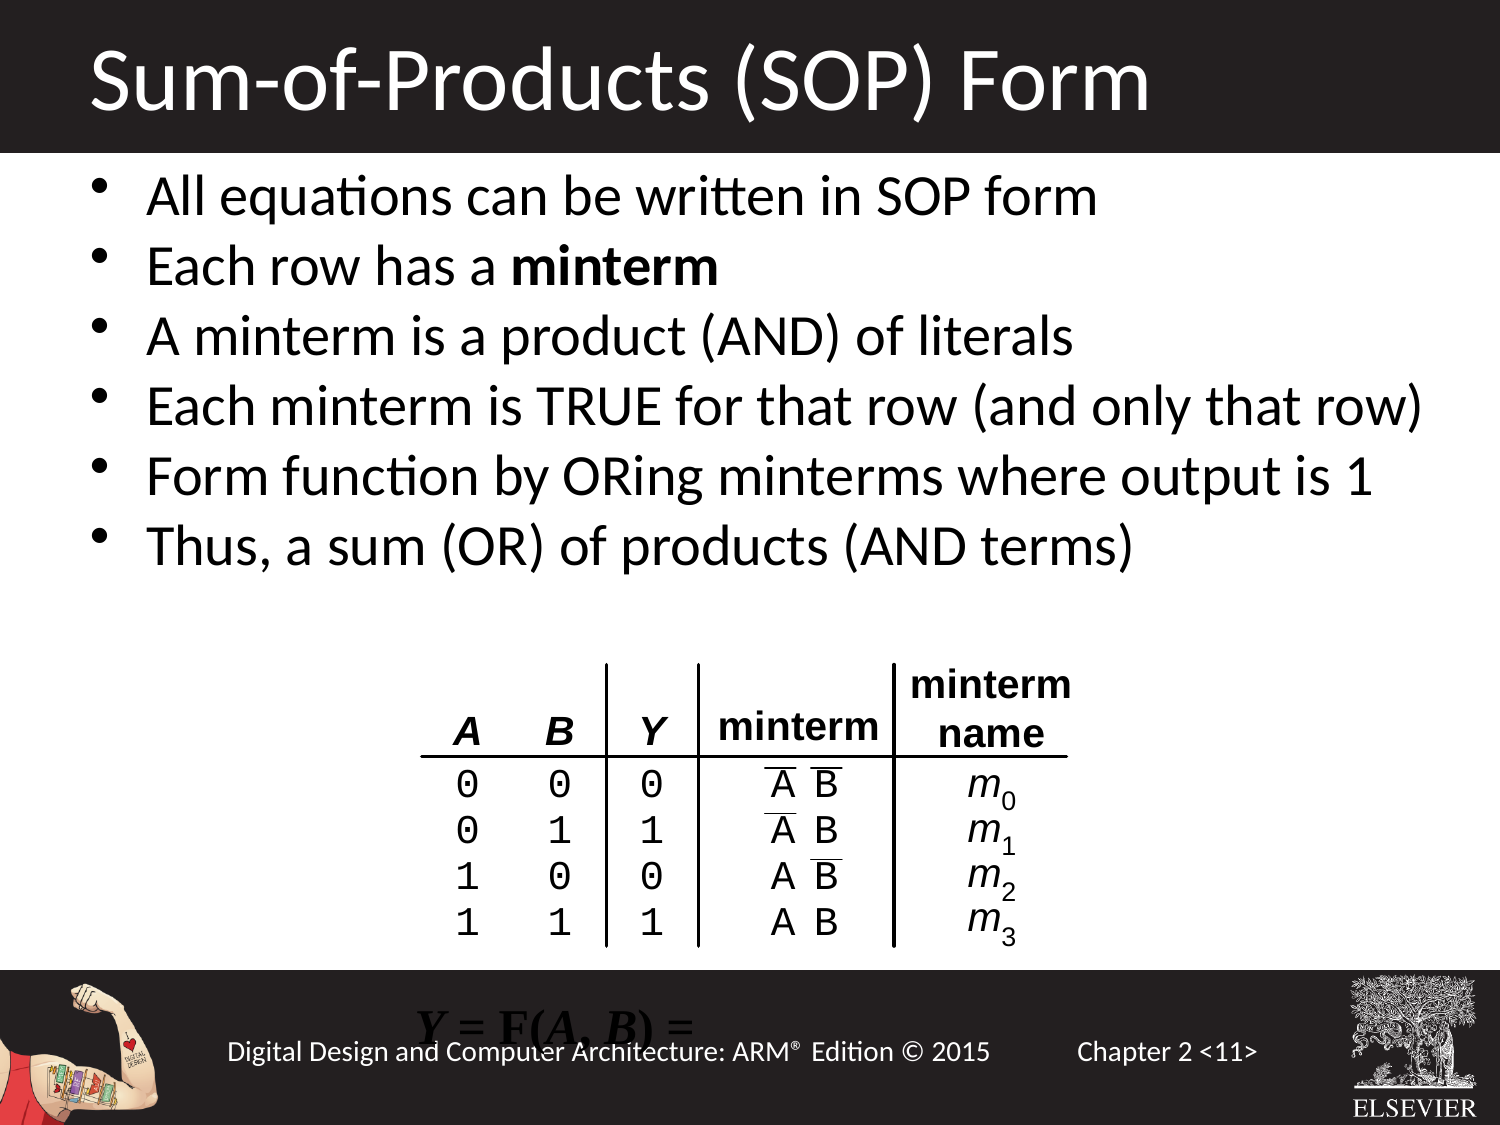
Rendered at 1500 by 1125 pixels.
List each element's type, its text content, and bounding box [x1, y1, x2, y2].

text_box Sum-of-Products (SOP) Form [75, 11, 1375, 136]
picture [1350, 974, 1477, 1117]
picture [0, 979, 163, 1125]
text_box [412, 649, 1124, 976]
text_box All equations can be written in SOP form Each row has a minterm A minterm is a product (AND) of literals Each minterm is TRUE for that row (and only that row) Form function by ORing minterms where output is 1 Thus, a sum (OR) of products (AND terms) [74, 149, 1488, 963]
text_box Y = F(A, B) = [399, 987, 1300, 1063]
